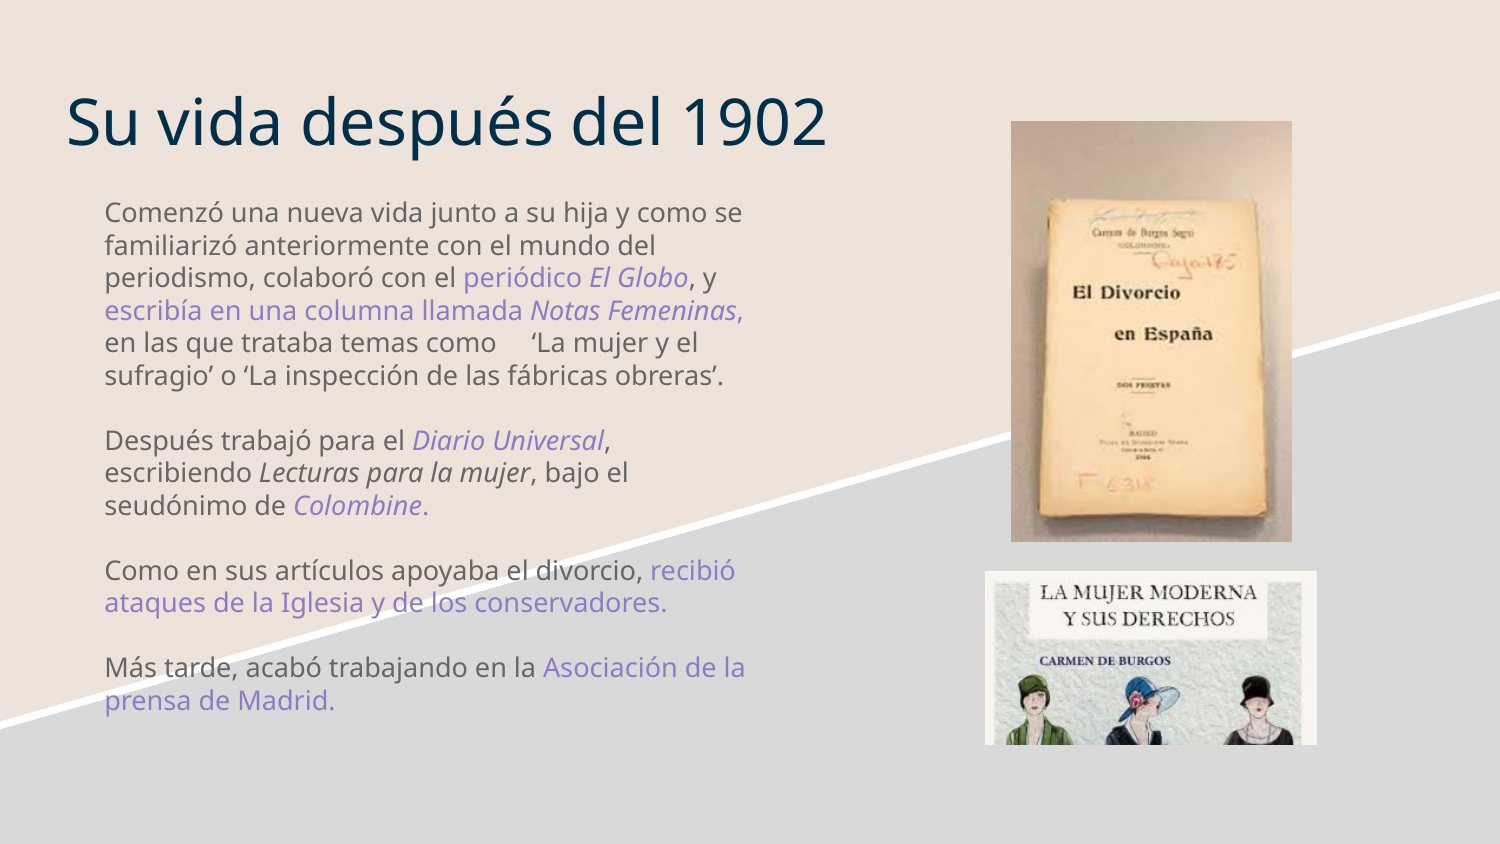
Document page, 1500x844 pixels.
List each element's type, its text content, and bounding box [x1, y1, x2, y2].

title Su vida después del 1902 [51, 66, 1318, 208]
picture [1011, 120, 1292, 543]
picture [985, 571, 1318, 746]
text_box Comenzó una nueva vida junto a su hija y como se familiarizó anteriormente con el mundo del periodismo, colaboró con el periódico El Globo, y escribía en una columna llamada Notas Femeninas, en las que trataba temas como ‘La mujer y el sufragio’ o ‘La inspección de las fábricas obreras’. Después trabajó para el Diario Universal, escribiendo Lecturas para la mujer, bajo el seudónimo de Colombine. Como en sus artículos apoyaba el divorcio, recibió ataques de la Iglesia y de los conservadores. Más tarde, acabó trabajando en la Asociación de la prensa de Madrid. [89, 180, 767, 763]
